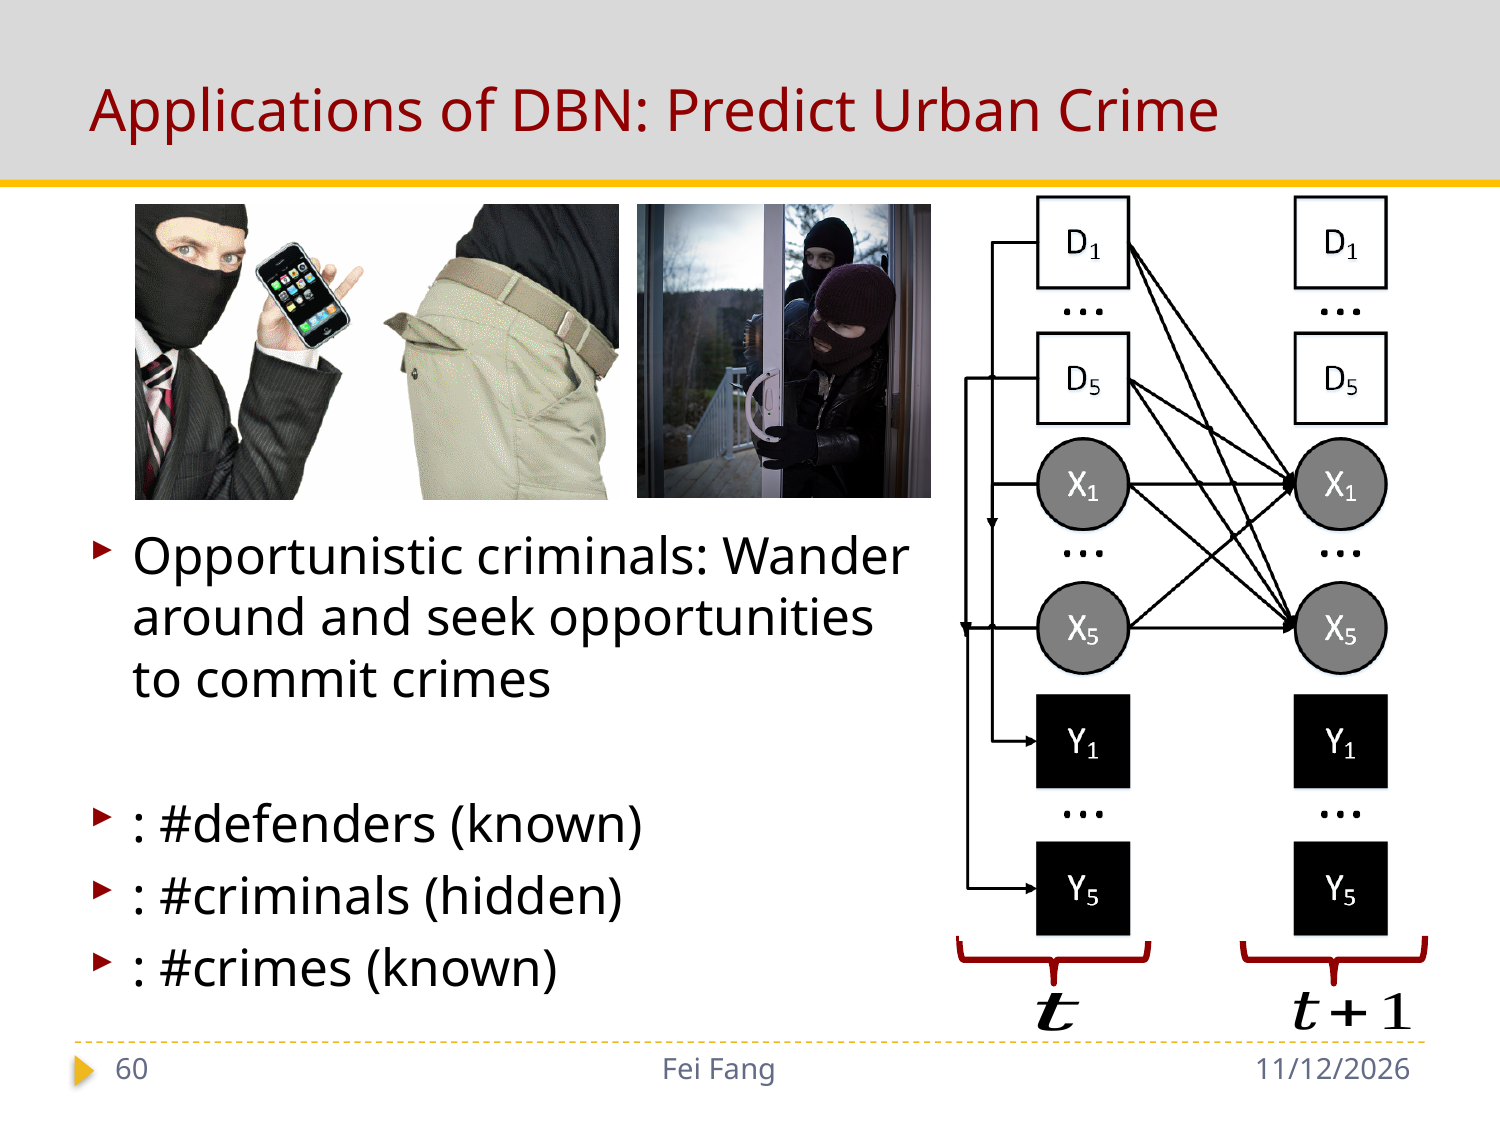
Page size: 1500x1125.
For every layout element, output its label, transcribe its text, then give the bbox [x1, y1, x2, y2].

text_box [959, 952, 1148, 985]
picture [135, 203, 620, 501]
picture [637, 203, 931, 498]
picture [959, 193, 1397, 941]
title Applications of DBN: Predict Urban Crime [75, 24, 1425, 151]
footer Fei Fang [235, 1042, 1205, 1103]
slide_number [1205, 1042, 1426, 1103]
slide_number 60 [100, 1042, 235, 1103]
text_box [1243, 935, 1426, 985]
